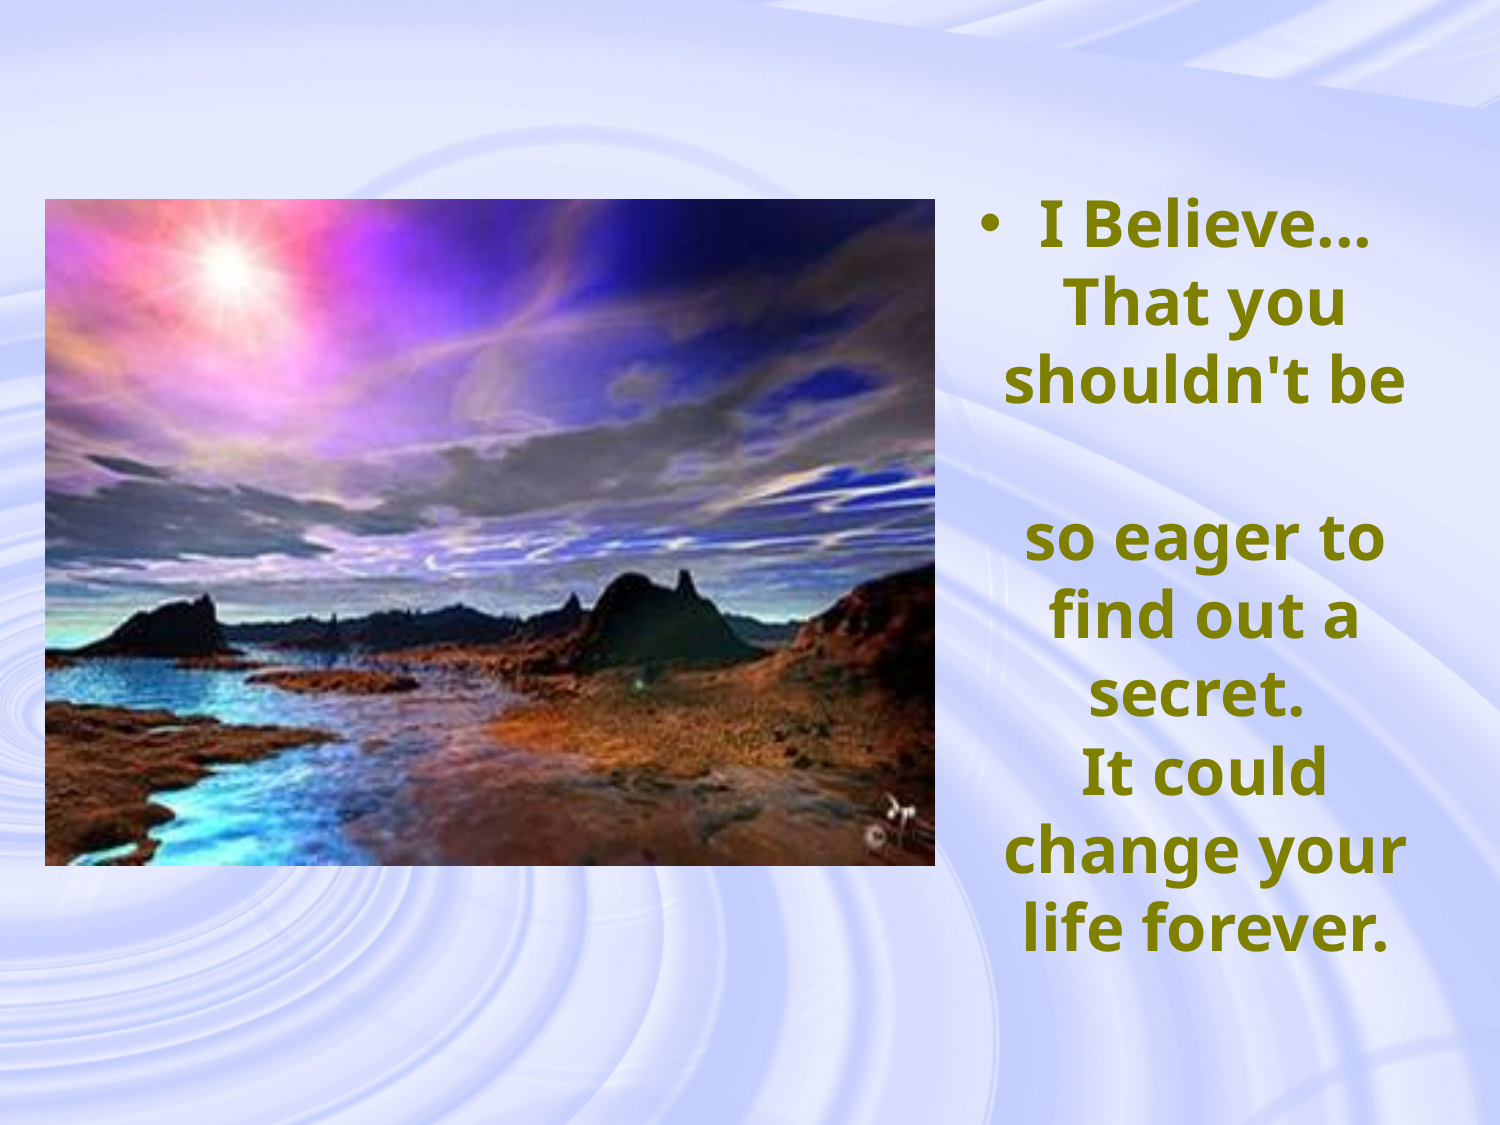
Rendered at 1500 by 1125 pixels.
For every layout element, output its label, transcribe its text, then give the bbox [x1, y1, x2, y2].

list I Believe... That you shouldn't be so eager to find out a secret. It could change your life forever. [937, 174, 1425, 1005]
picture [0, 0, 1500, 1125]
